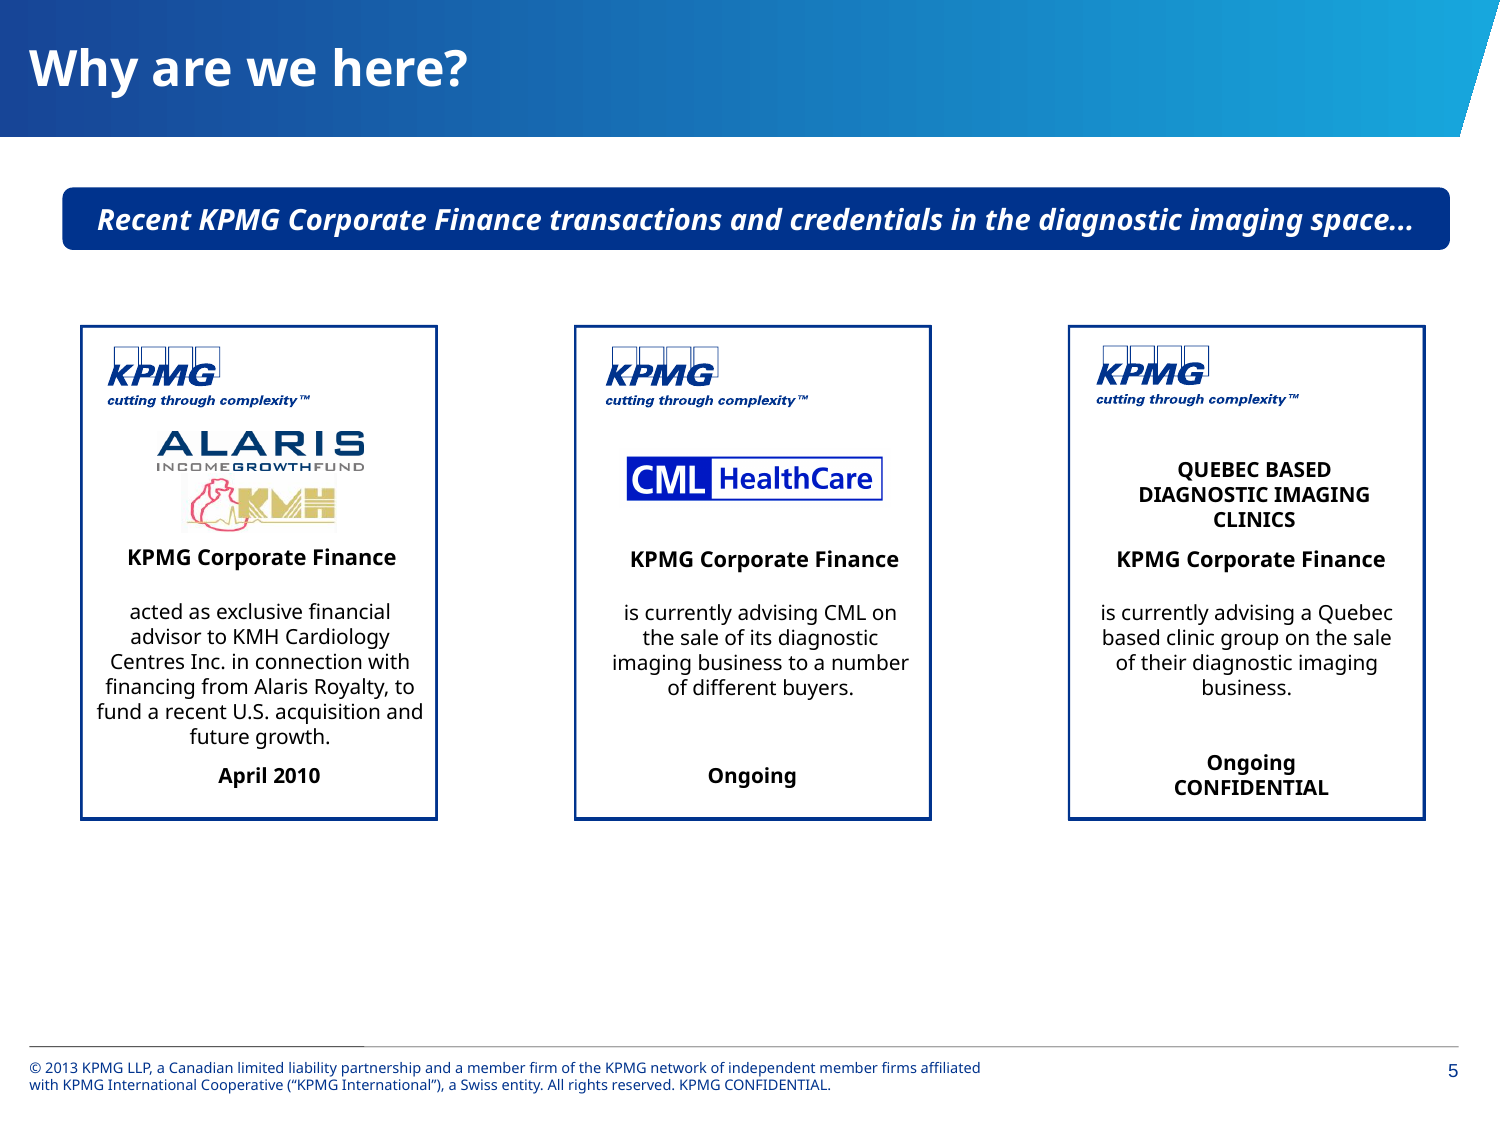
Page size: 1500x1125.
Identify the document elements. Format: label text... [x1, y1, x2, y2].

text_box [1067, 324, 1425, 820]
text_box Recent KPMG Corporate Finance transactions and credentials in the diagnostic imaging space... [61, 186, 1452, 251]
title Why are we here? [29, 18, 1459, 114]
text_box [80, 324, 438, 820]
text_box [573, 324, 932, 820]
